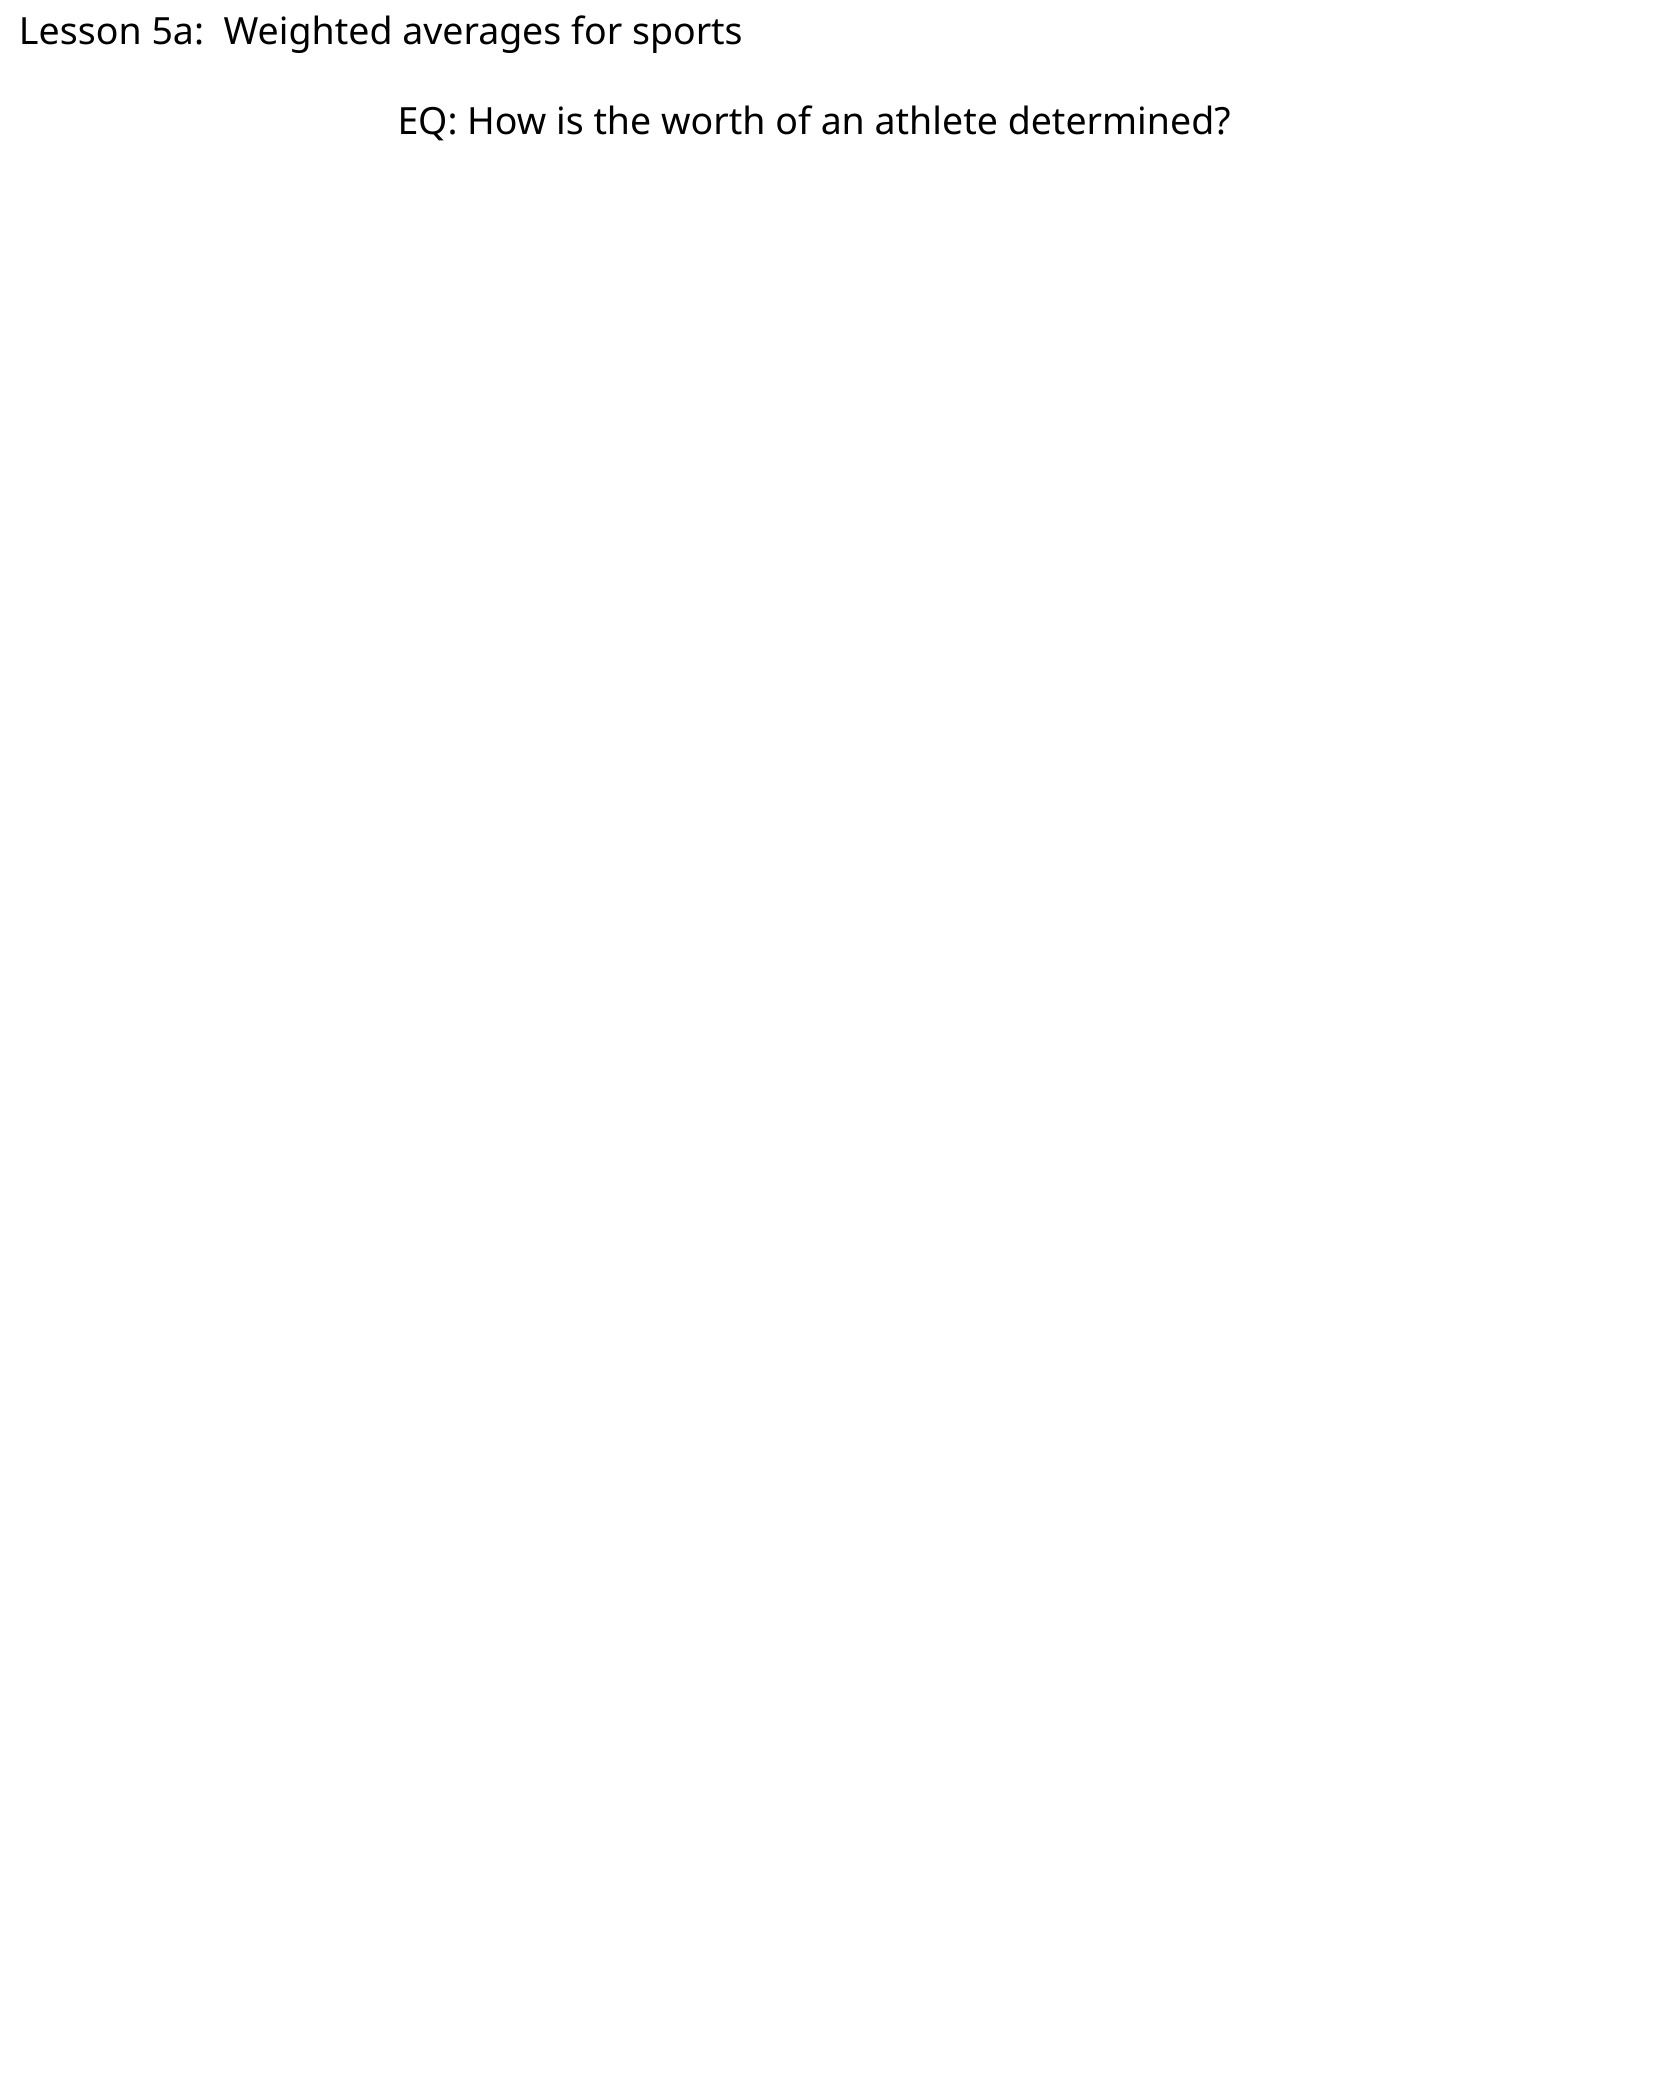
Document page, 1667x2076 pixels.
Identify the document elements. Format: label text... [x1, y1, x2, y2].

text_box Lesson 5a: Weighted averages for sports EQ: How is the worth of an athlete determined? [4, 0, 1625, 150]
